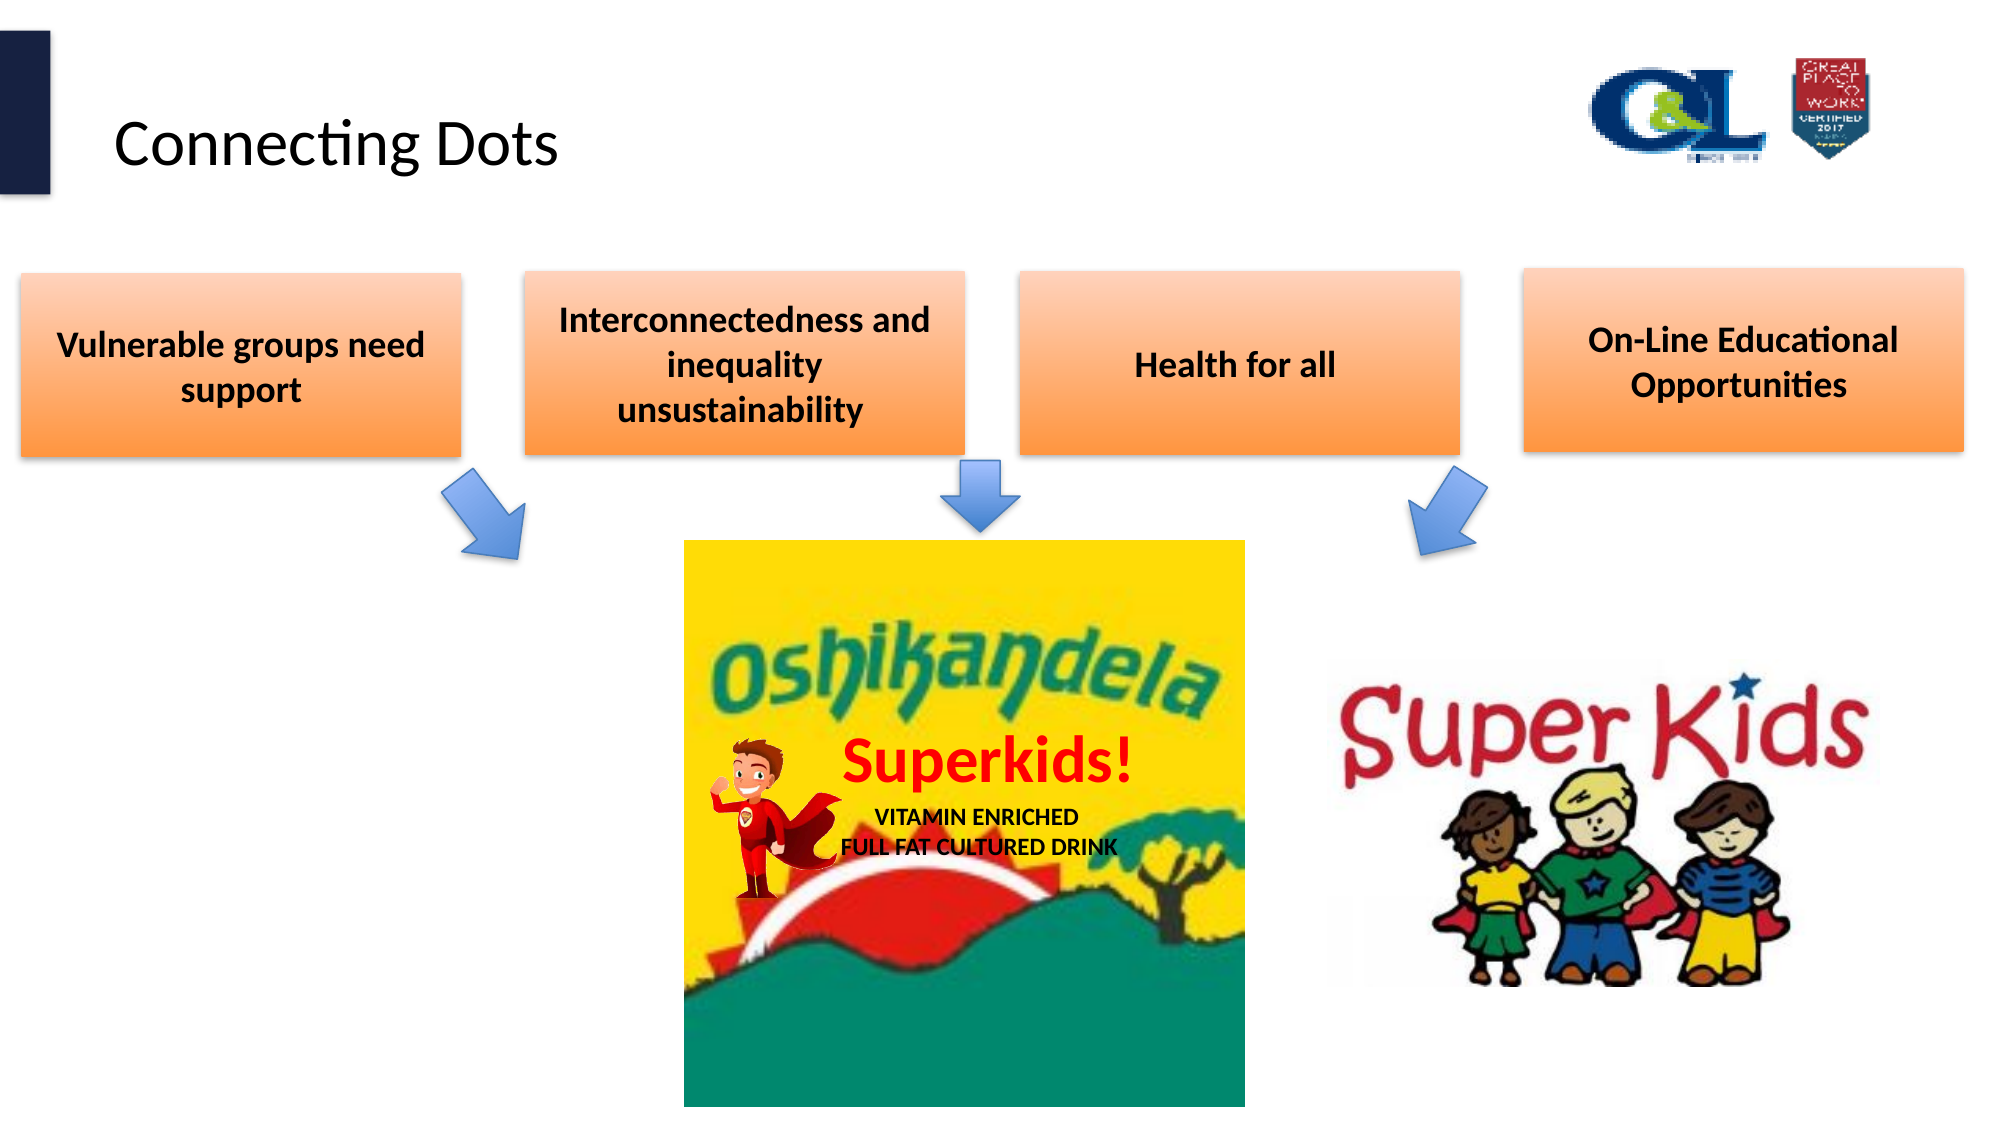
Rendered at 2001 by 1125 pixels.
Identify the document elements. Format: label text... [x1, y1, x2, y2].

text_box Interconnectedness and inequality unsustainability [525, 271, 965, 455]
title Connecting Dots [99, 45, 1900, 233]
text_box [684, 539, 1246, 1107]
text_box Health for all [1020, 271, 1460, 455]
text_box [1408, 465, 1489, 556]
text_box [440, 467, 526, 560]
text_box [939, 459, 1021, 533]
text_box Vulnerable groups need support [21, 273, 462, 457]
picture [1327, 659, 1880, 988]
text_box On-Line Educational Opportunities [1523, 268, 1964, 452]
